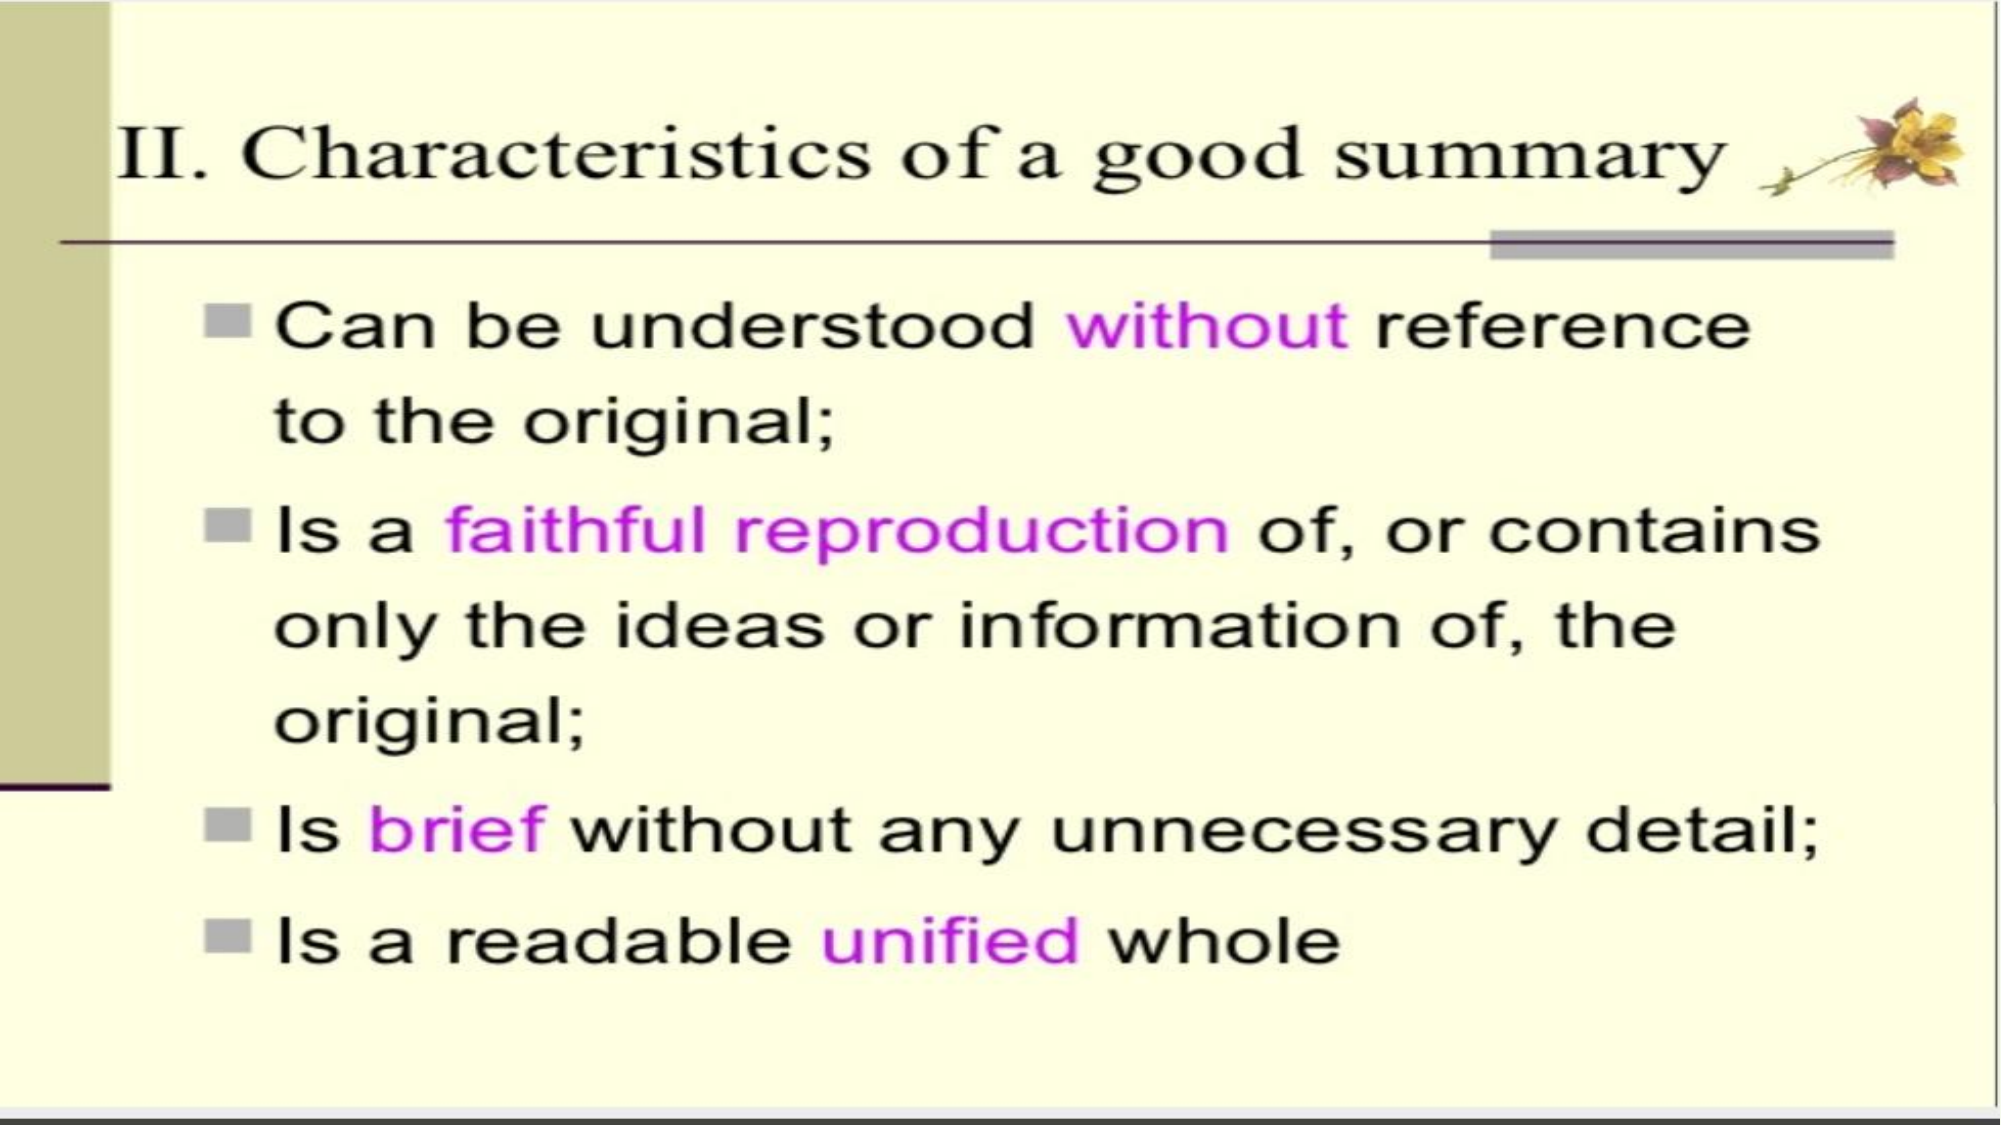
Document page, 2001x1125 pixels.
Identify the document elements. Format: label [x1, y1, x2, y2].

list [0, 0, 2000, 1125]
